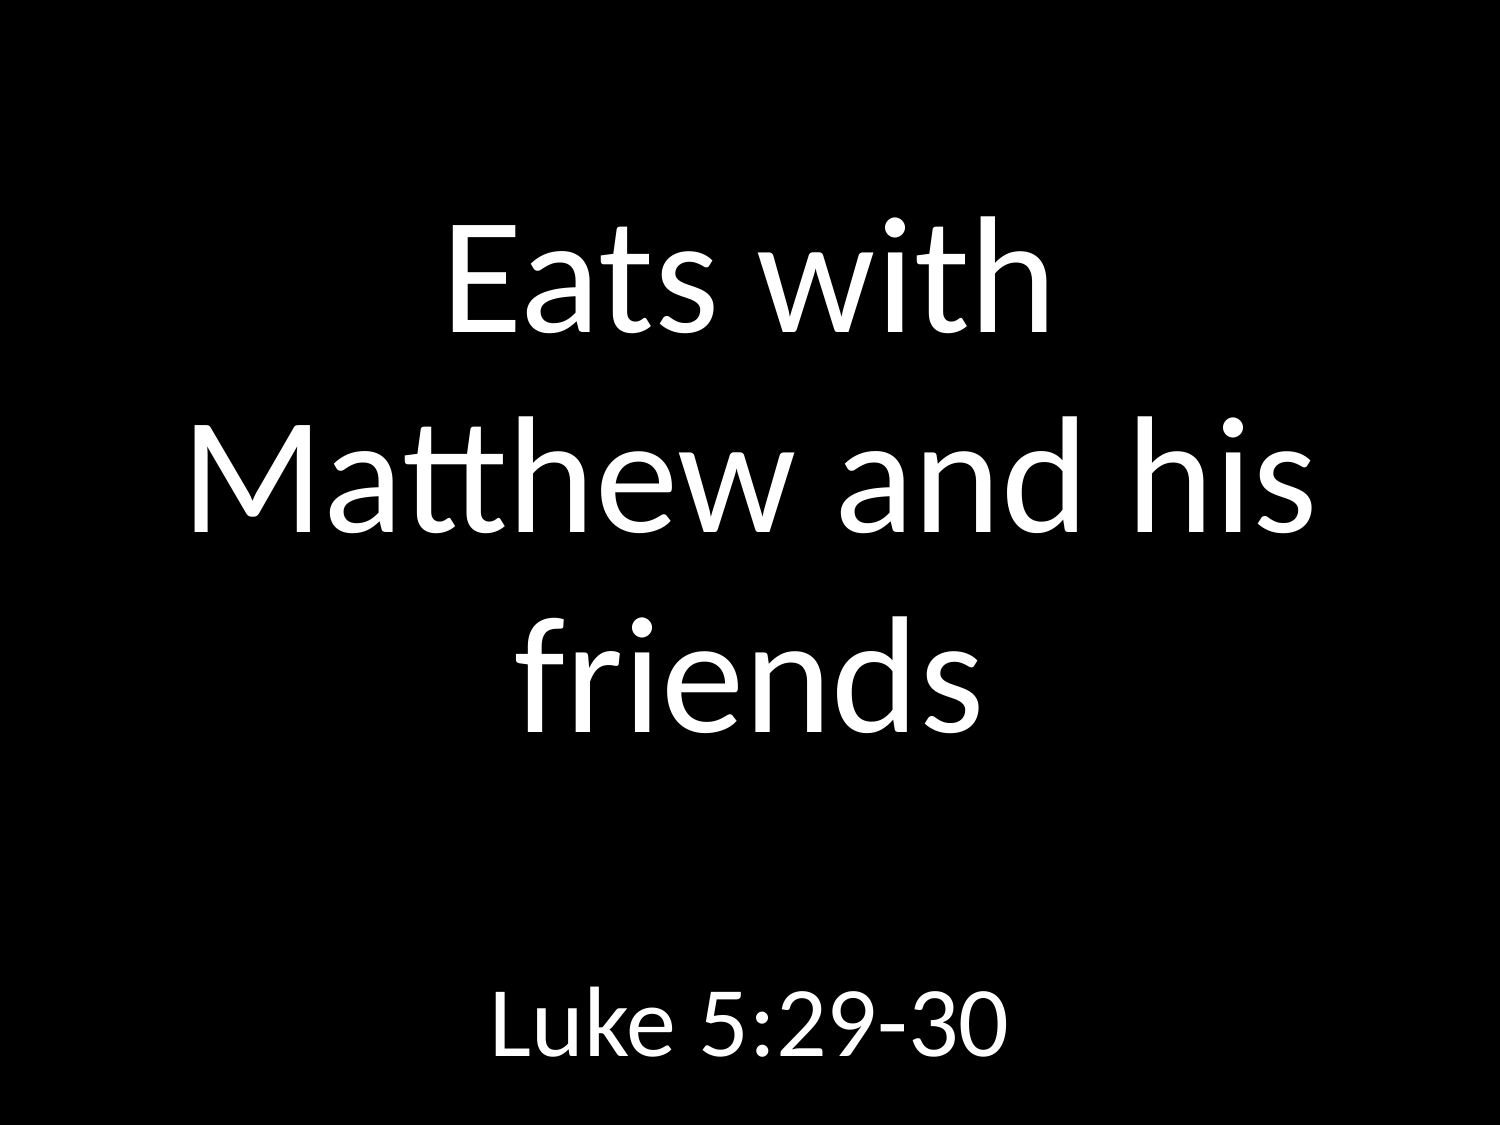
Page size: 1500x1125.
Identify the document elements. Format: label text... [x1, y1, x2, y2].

subtitle Luke 5:29-30 [0, 949, 1500, 1125]
title Eats with Matthew and his friends [112, 0, 1388, 932]
